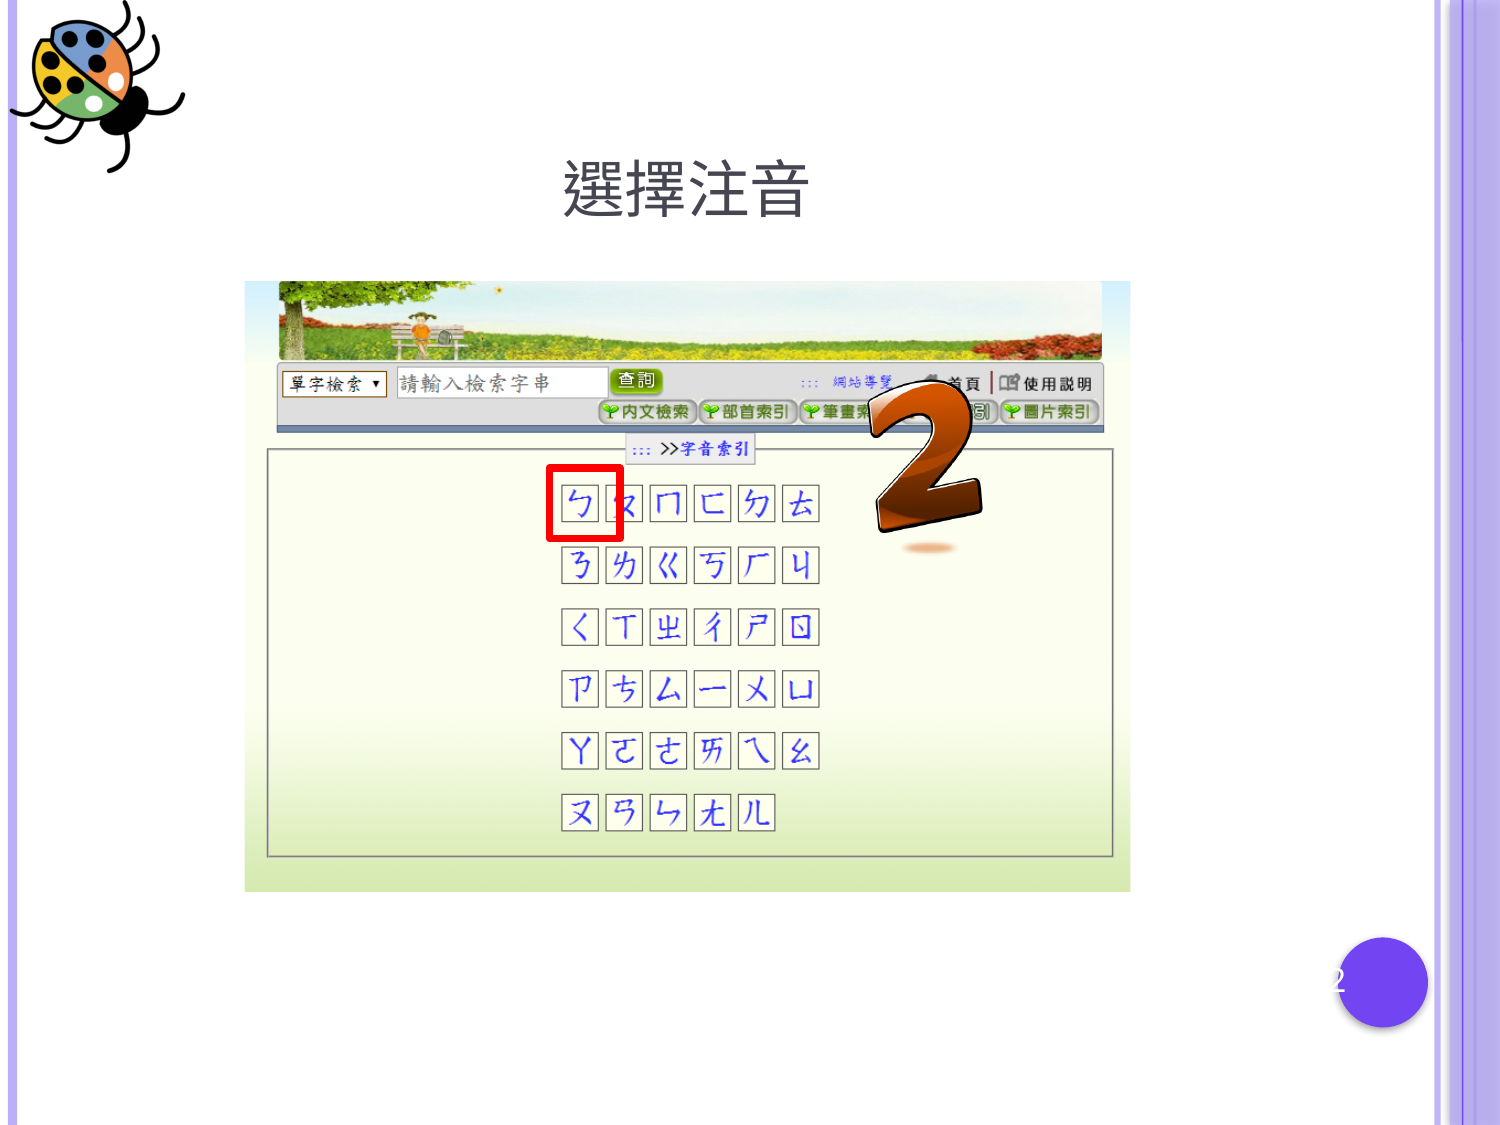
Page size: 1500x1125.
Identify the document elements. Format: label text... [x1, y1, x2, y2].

picture [866, 378, 983, 558]
picture [0, 0, 169, 176]
title 選擇注音 [75, 45, 1300, 233]
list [244, 280, 1131, 892]
